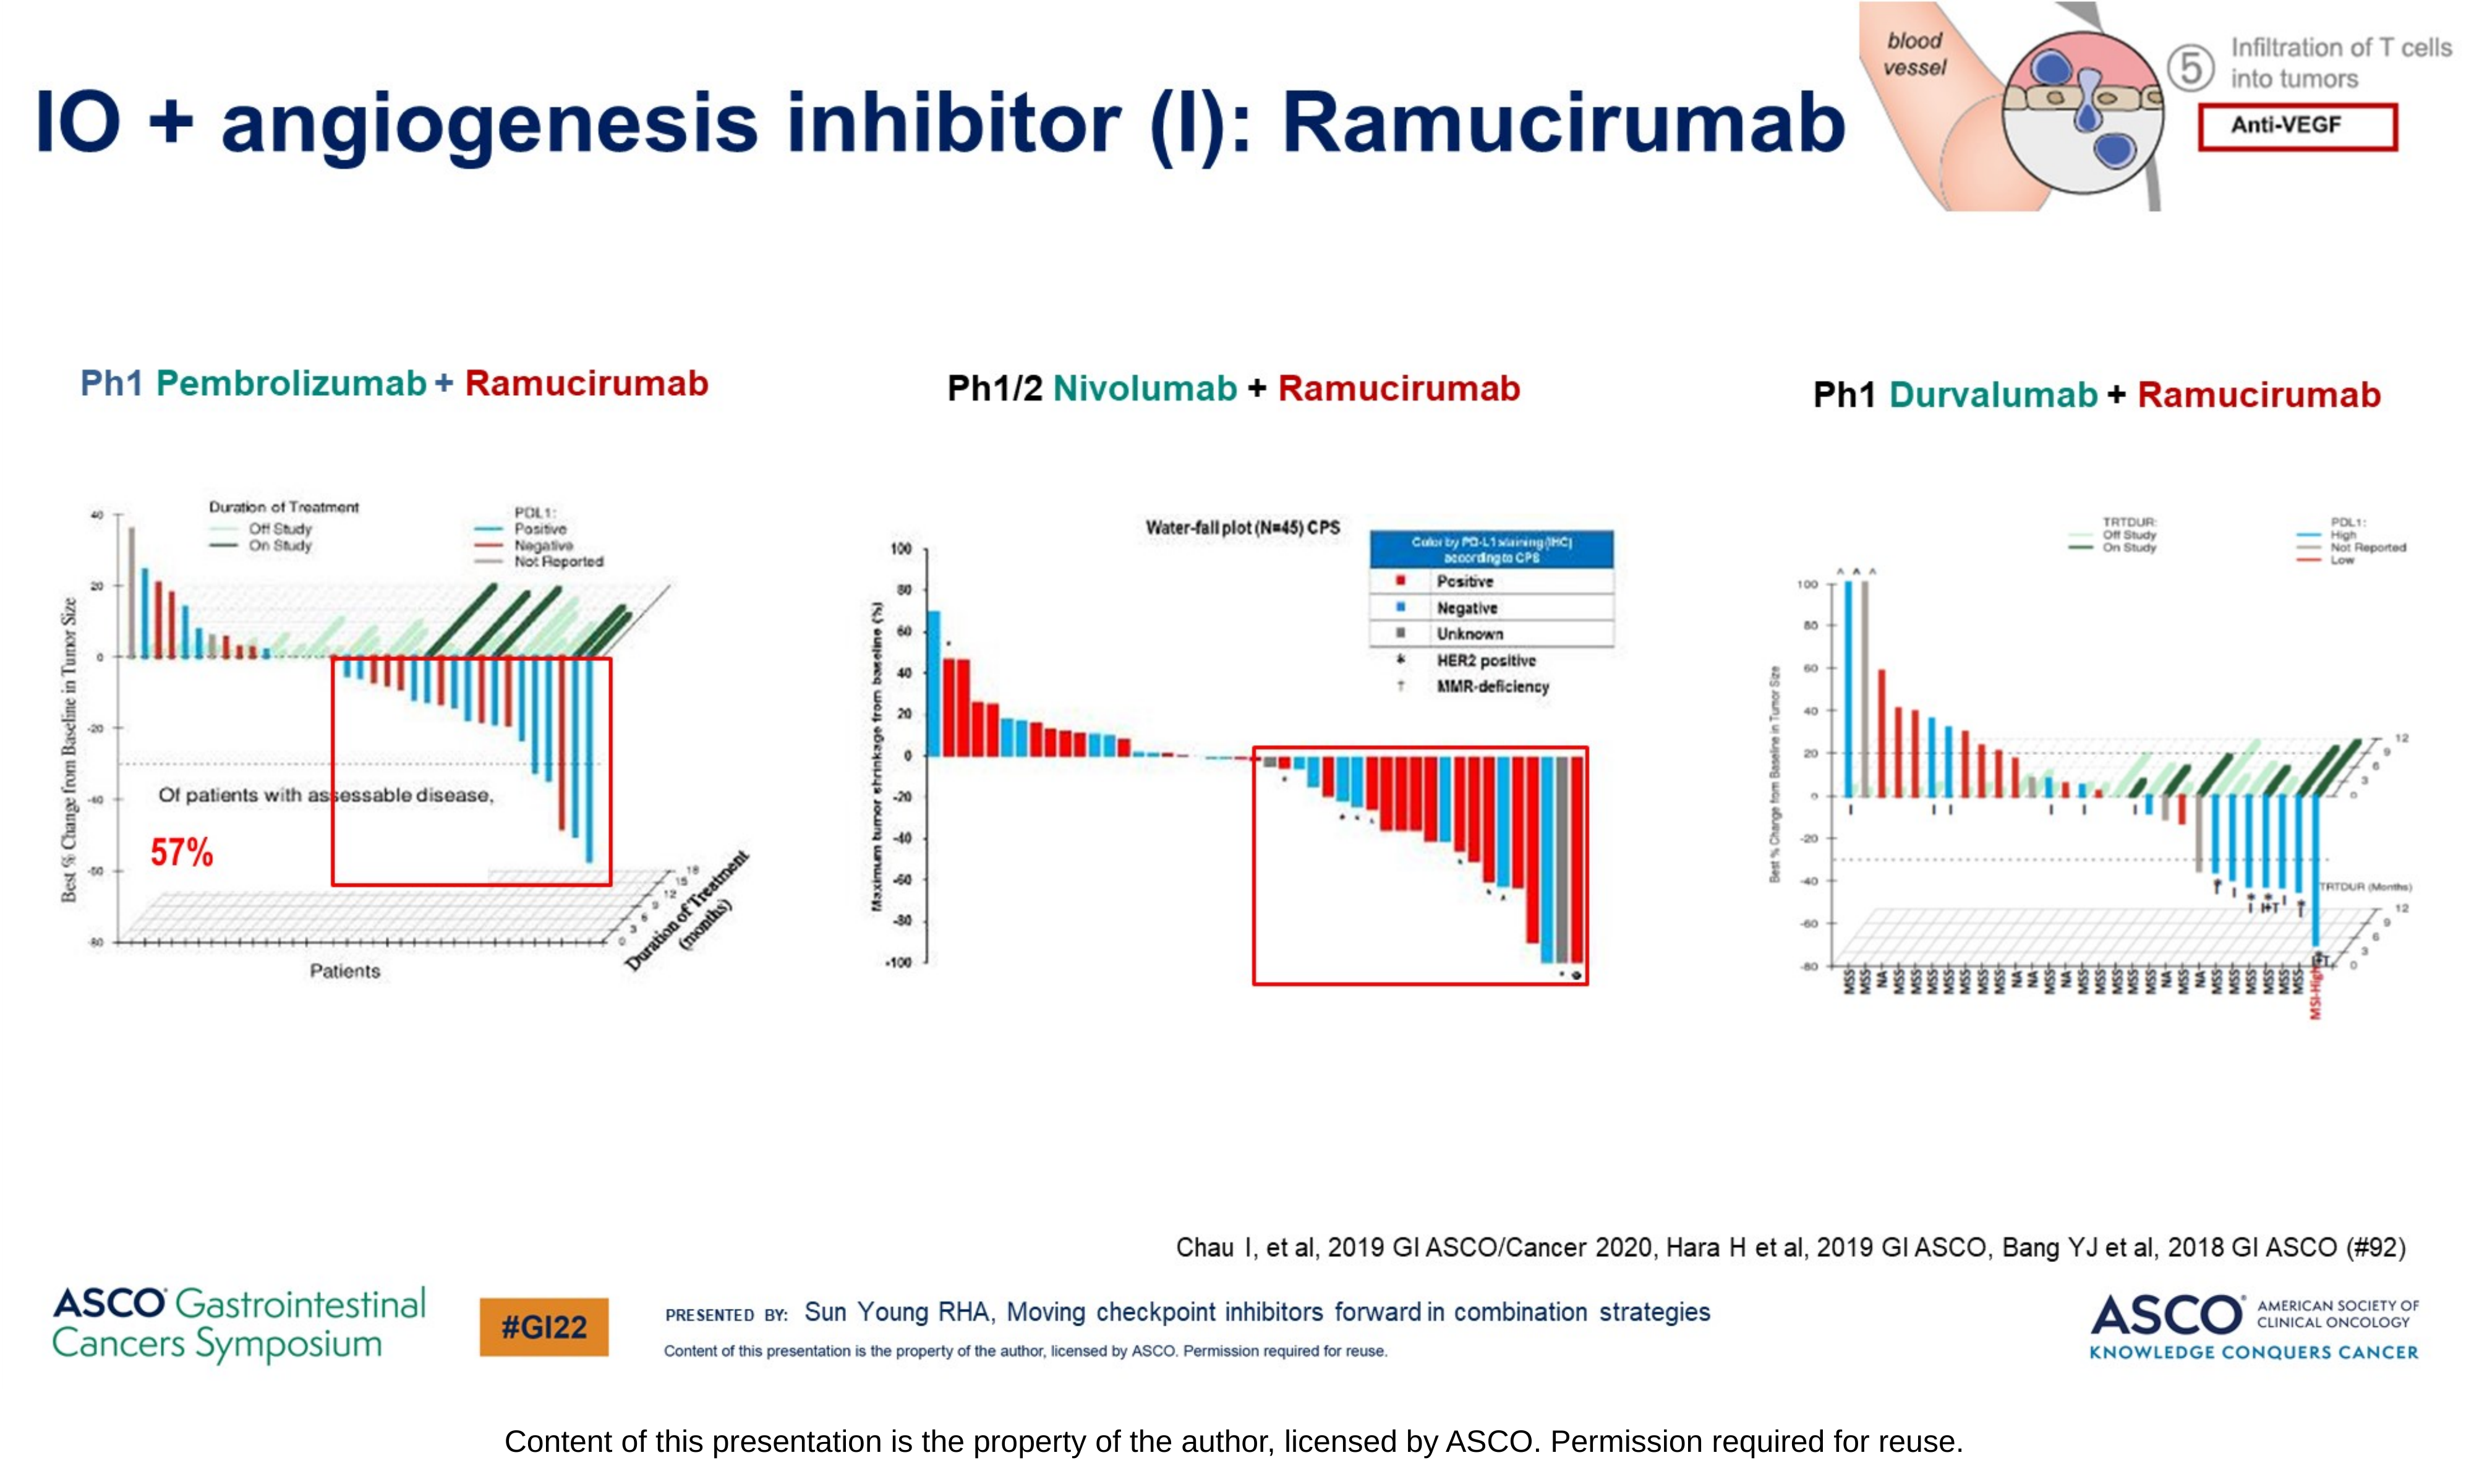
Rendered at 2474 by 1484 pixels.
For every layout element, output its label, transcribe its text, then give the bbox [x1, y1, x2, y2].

text_box Content of this presentation is the property of the author, licensed by ASCO. Permission required for reuse. [0, 1399, 2474, 1477]
picture [2, 0, 2472, 1389]
